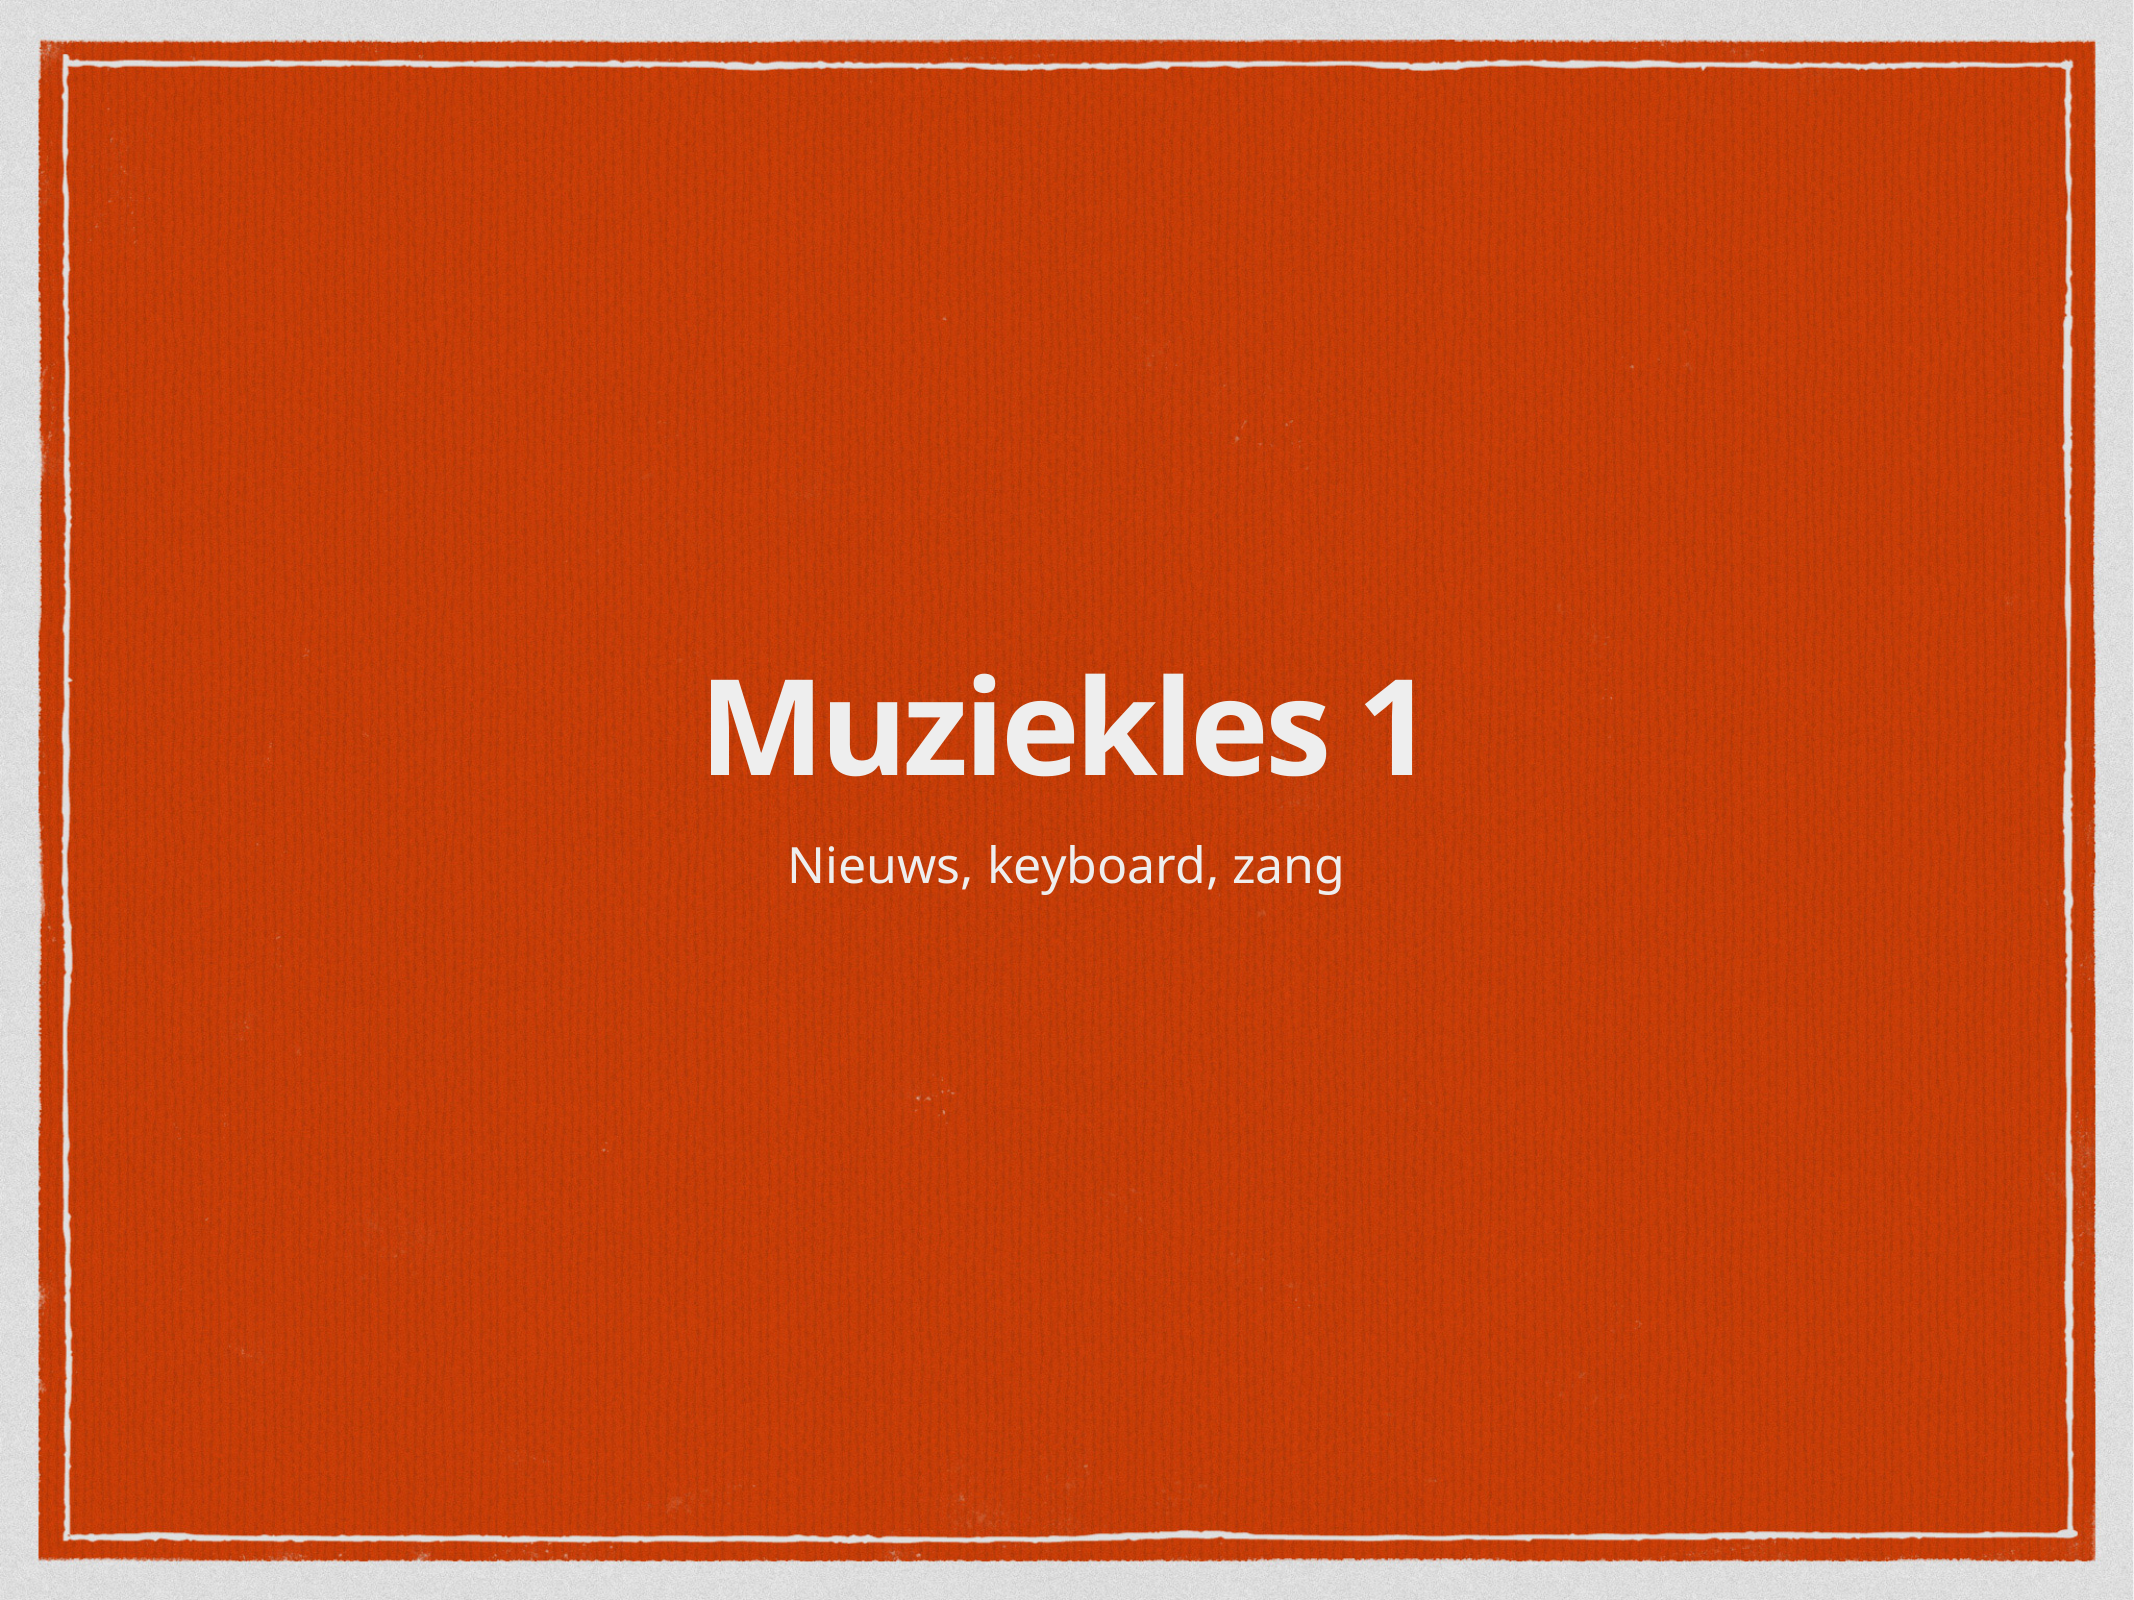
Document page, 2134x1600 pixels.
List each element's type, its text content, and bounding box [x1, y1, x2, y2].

title Muziekles 1 [207, 318, 1926, 811]
picture [0, 0, 2134, 1600]
subtitle Nieuws, keyboard, zang [207, 824, 1926, 1184]
